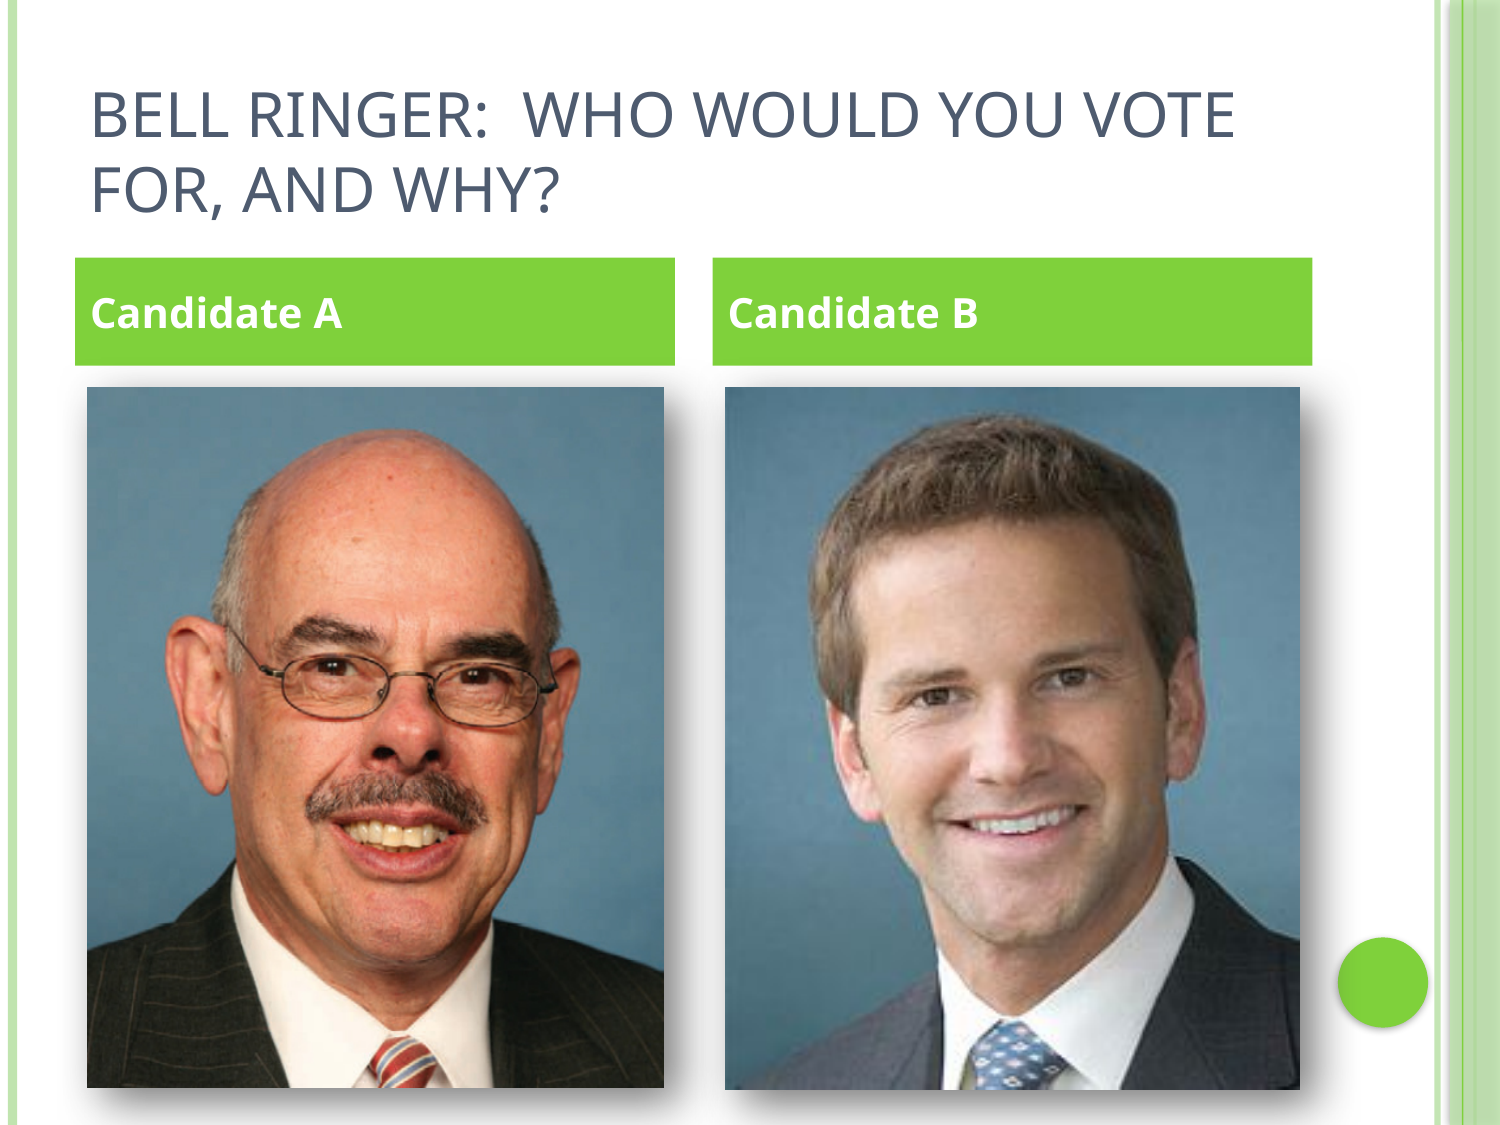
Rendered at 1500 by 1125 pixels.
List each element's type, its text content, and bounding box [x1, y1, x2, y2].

list Candidate B [712, 257, 1313, 366]
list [86, 386, 664, 1088]
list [724, 386, 1300, 1091]
title Bell Ringer: Who would you vote for, and why? [75, 44, 1313, 233]
list Candidate A [74, 257, 676, 366]
